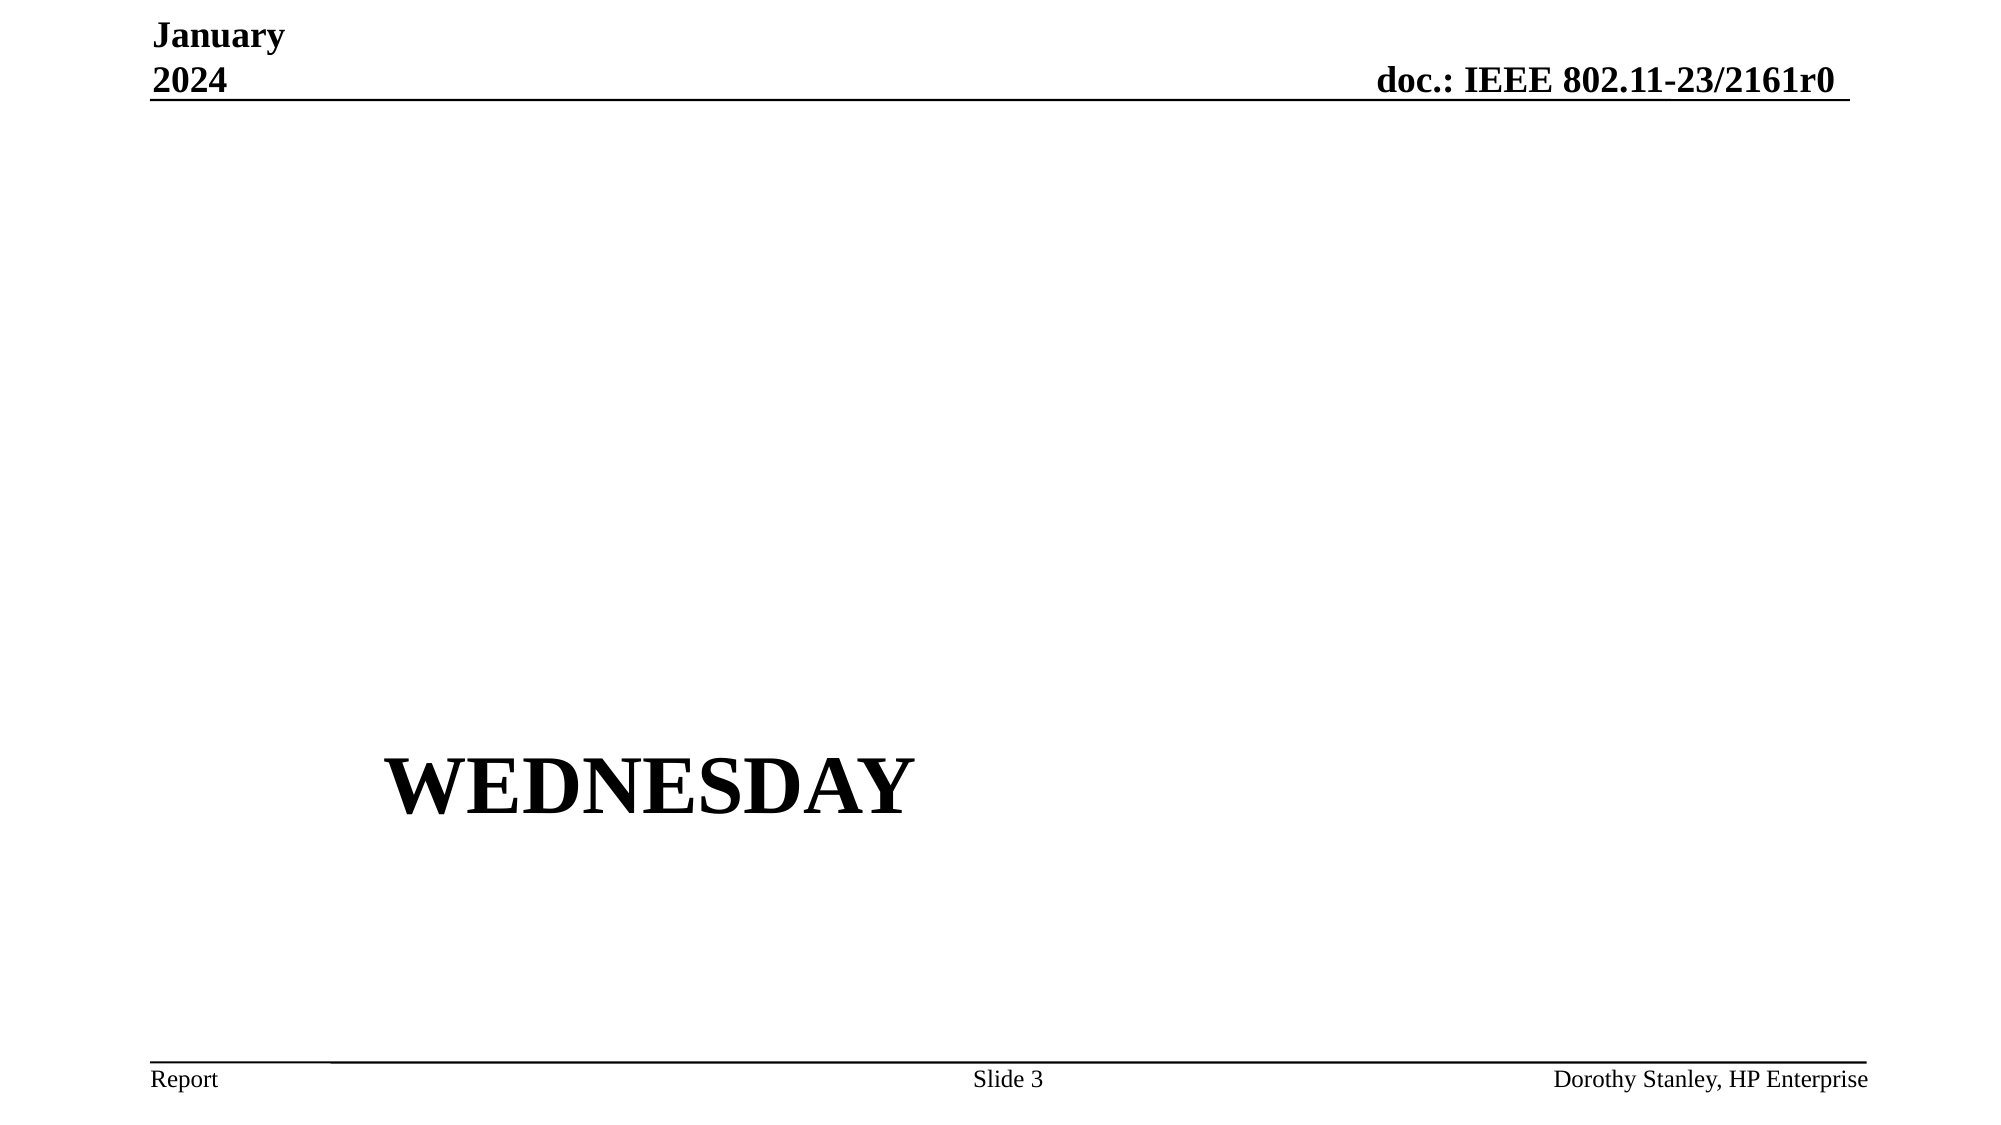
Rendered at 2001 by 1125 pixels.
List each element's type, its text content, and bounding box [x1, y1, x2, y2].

slide_number Slide 3 [964, 1061, 1053, 1093]
footer Dorothy Stanley, HP Enterprise [1513, 1061, 1869, 1093]
title WEDNESday [368, 722, 1644, 947]
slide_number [152, 54, 312, 101]
